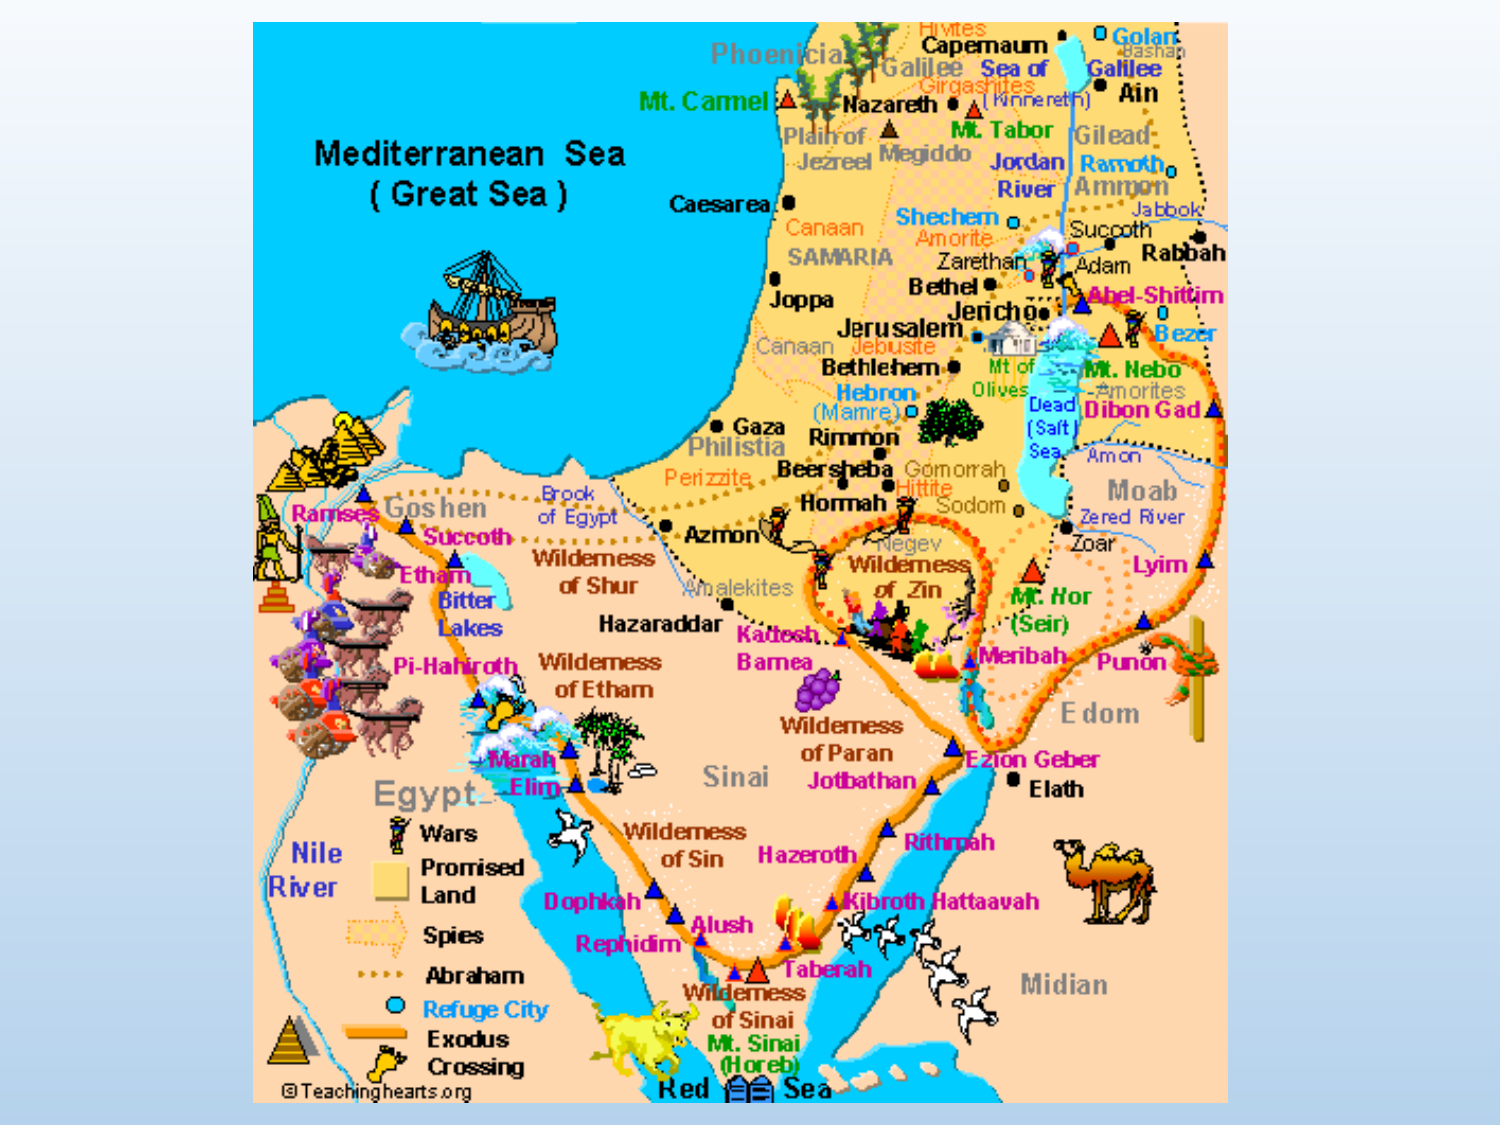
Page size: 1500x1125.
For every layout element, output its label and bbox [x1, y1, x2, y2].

list [253, 22, 1228, 1103]
